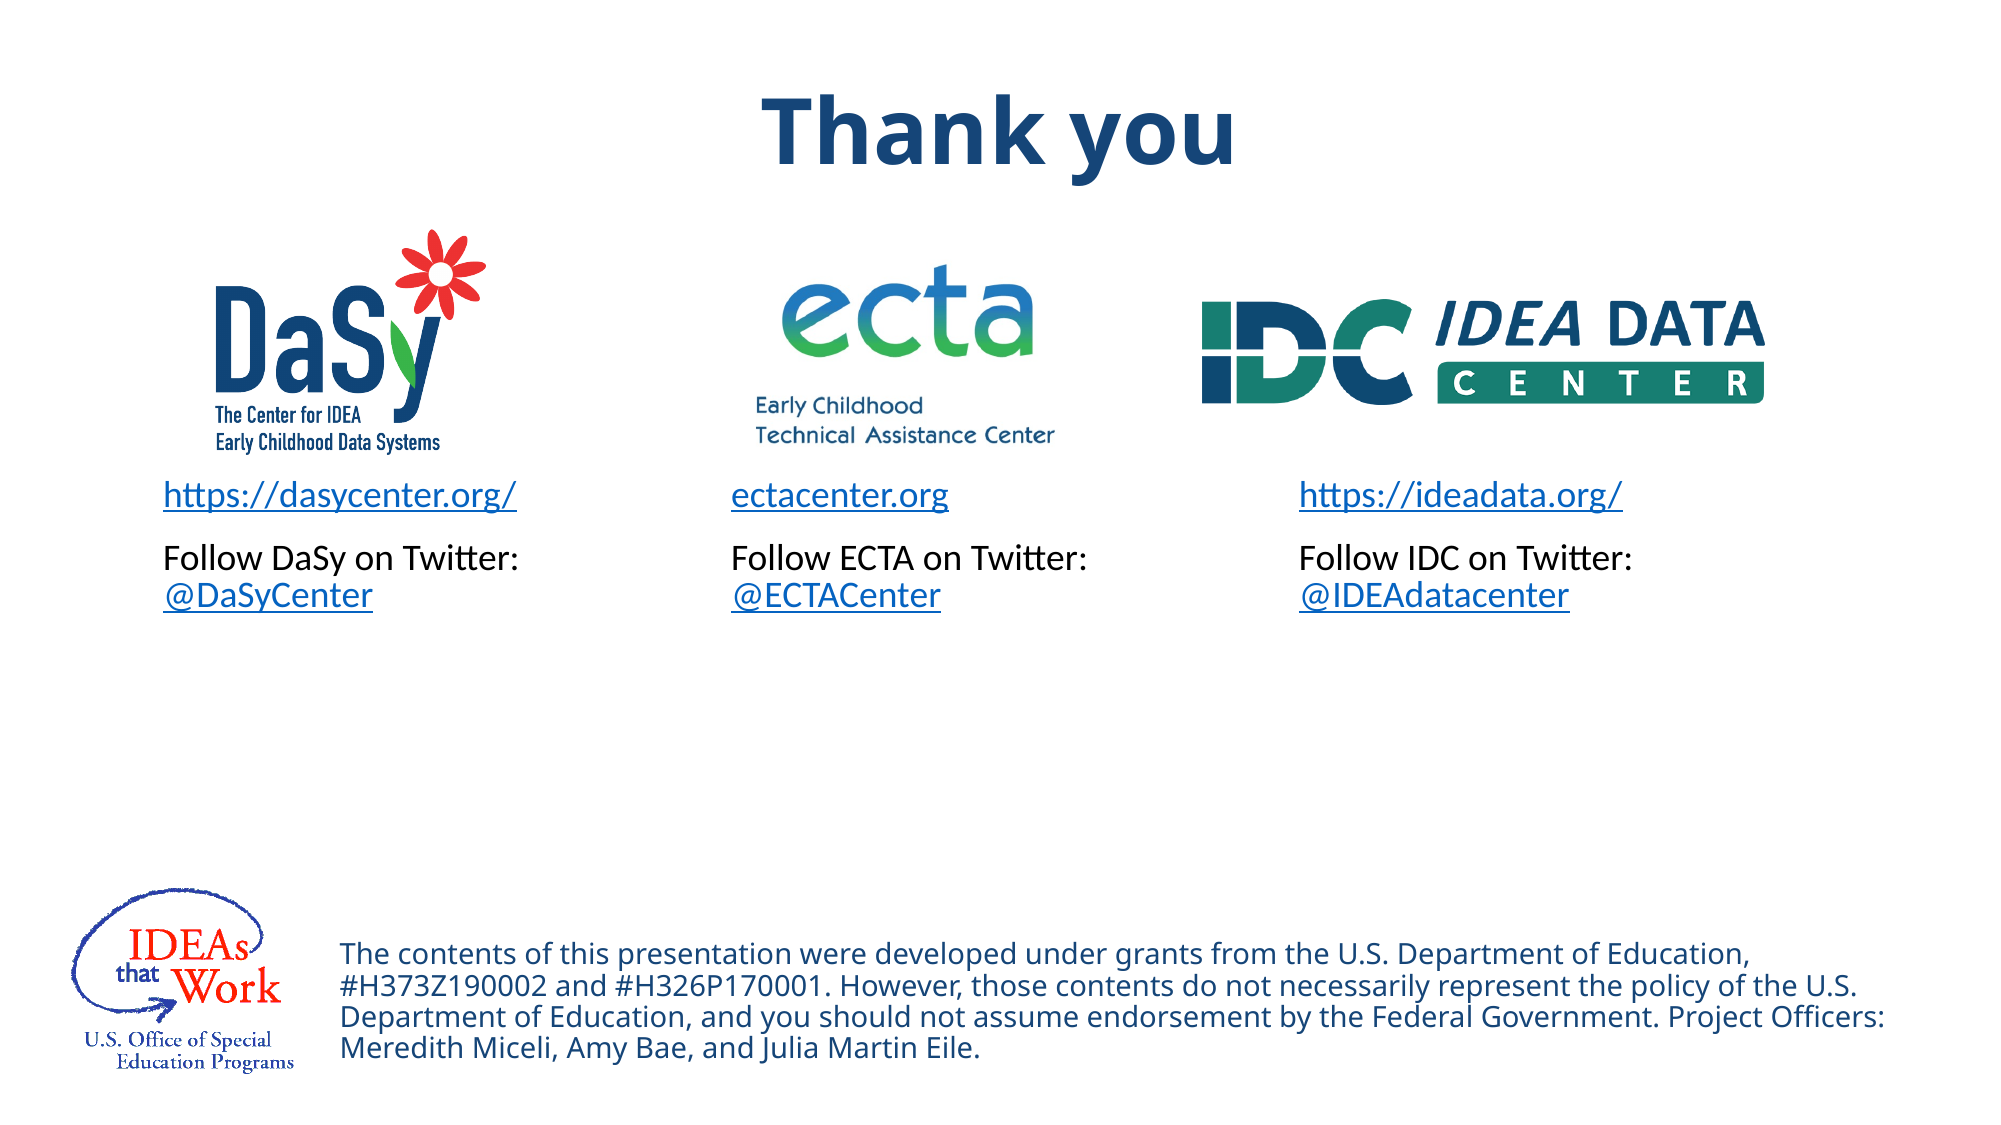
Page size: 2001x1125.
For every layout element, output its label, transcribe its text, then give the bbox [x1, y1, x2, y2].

picture [215, 229, 486, 455]
picture [747, 259, 1067, 455]
table_header https://ideadata.org/ Follow IDC on Twitter: @IDEAdatacenter [1284, 472, 1852, 625]
title Thank you [108, 77, 1891, 185]
picture [1202, 299, 1765, 405]
text_box The contents of this presentation were developed under grants from the U.S. Department of Education, #H373Z190002 and #H326P170001. However, those contents do not necessarily represent the policy of the U.S. Department of Education, and you should not assume endorsement by the Federal Government. Project Officers: Meredith Miceli, Amy Bae, and Julia Martin Eile. [324, 932, 1949, 1078]
picture [71, 888, 294, 1074]
table_header ectacenter.org Follow ECTA on Twitter: @ECTACenter [716, 472, 1284, 625]
table_header https://dasycenter.org/ Follow DaSy on Twitter: @DaSyCenter [148, 472, 716, 625]
